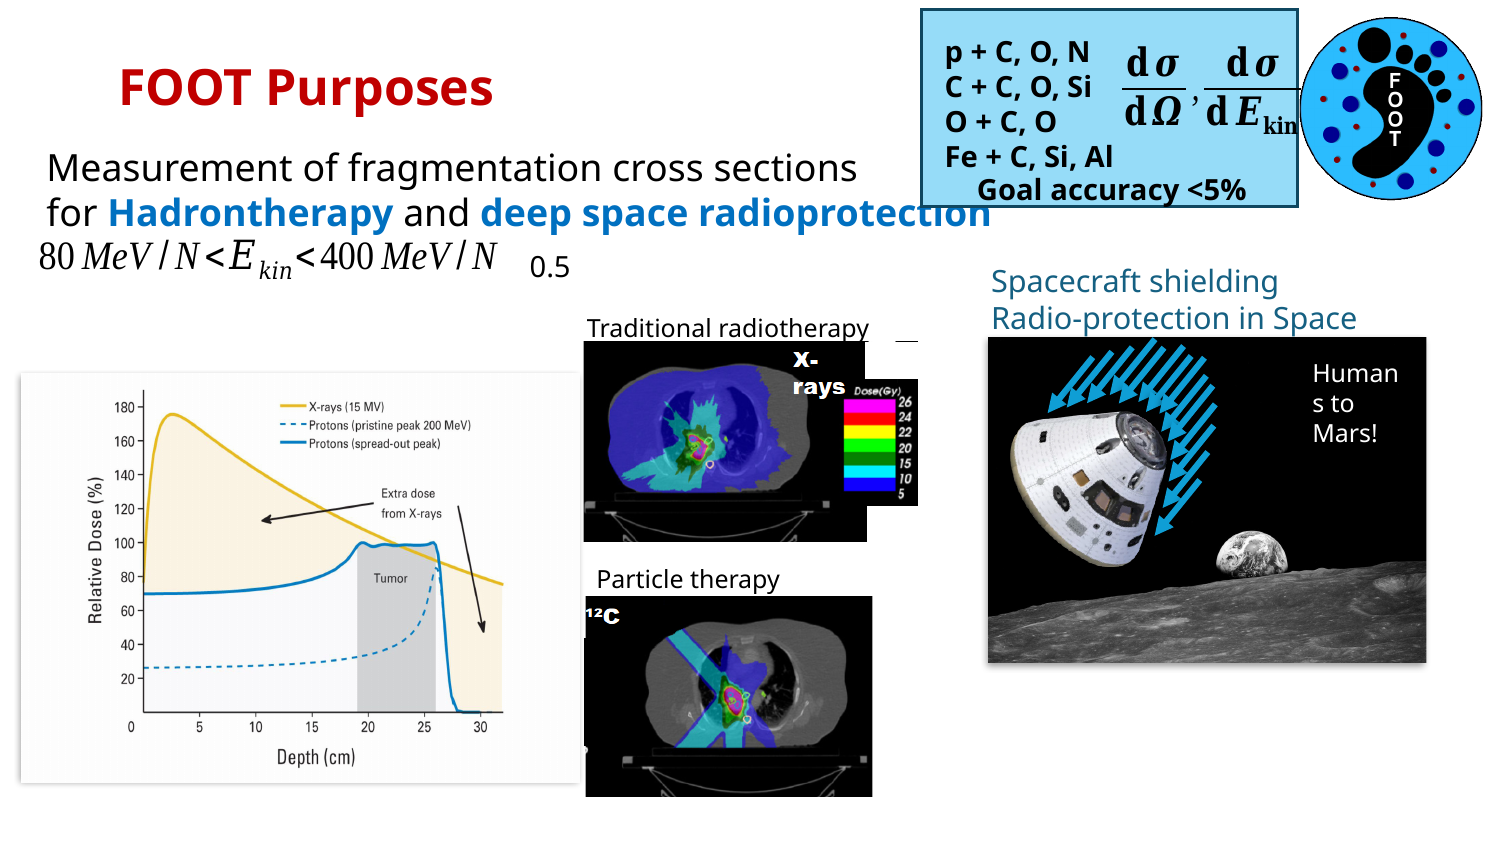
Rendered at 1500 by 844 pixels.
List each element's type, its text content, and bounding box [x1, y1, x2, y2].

text_box Measurement of fragmentation cross sections for Hadrontherapy and deep space radioprotection [31, 136, 1008, 242]
text_box Spacecraft shielding Radio-protection in Space [988, 254, 1462, 343]
text_box [920, 8, 1299, 208]
text_box Particle therapy [581, 555, 795, 601]
text_box Goal accuracy <5% [962, 163, 1262, 214]
text_box p + C, O, N C + C, O, Si O + C, O Fe + C, Si, Al [929, 26, 1129, 181]
title FOOT Purposes [103, 39, 920, 136]
text_box Traditional radiotherapy [572, 304, 885, 350]
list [1295, 13, 1485, 203]
picture [583, 339, 919, 543]
picture [20, 373, 580, 783]
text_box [1010, 338, 1216, 567]
picture [987, 337, 1427, 664]
picture [585, 594, 873, 797]
